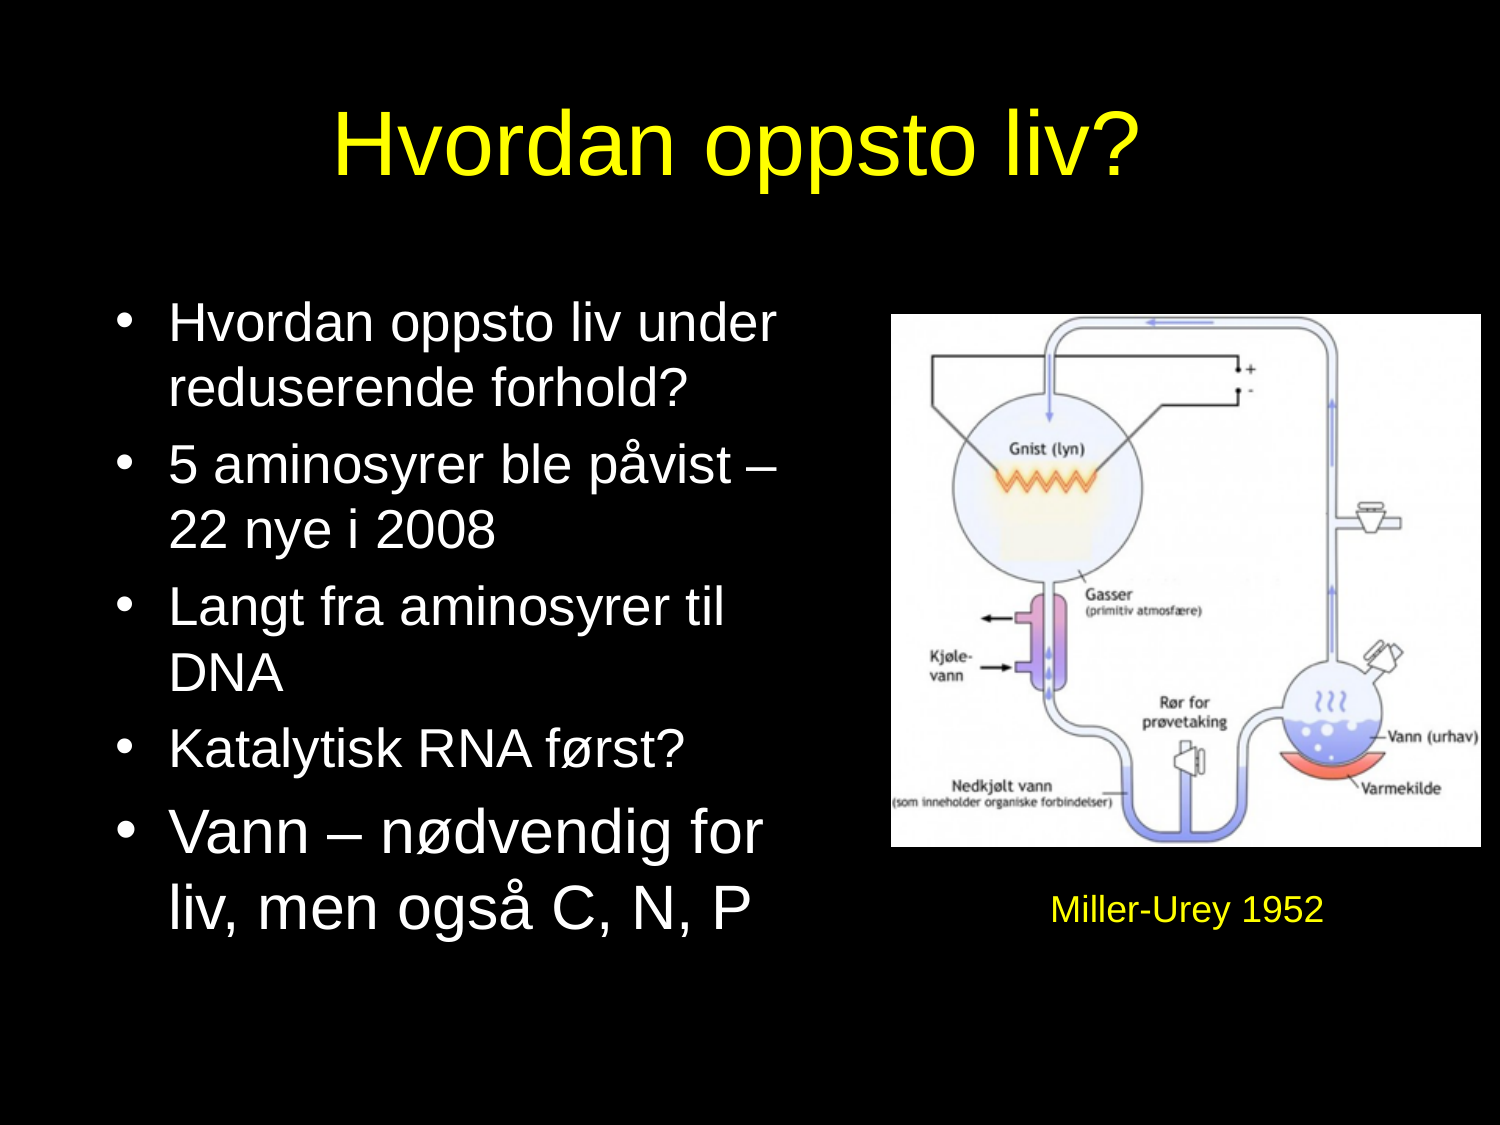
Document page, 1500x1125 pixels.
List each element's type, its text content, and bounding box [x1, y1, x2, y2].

picture [891, 314, 1481, 847]
text_box Miller-Urey 1952 [1035, 877, 1340, 938]
list Hvordan oppsto liv under reduserende forhold? 5 aminosyrer ble påvist – 22 nye i 2008 Langt fra aminosyrer til DNA Katalytisk RNA først? Vann – nødvendig for liv, men også C, N, P [100, 278, 869, 954]
title Hvordan oppsto liv? [75, 45, 1425, 233]
